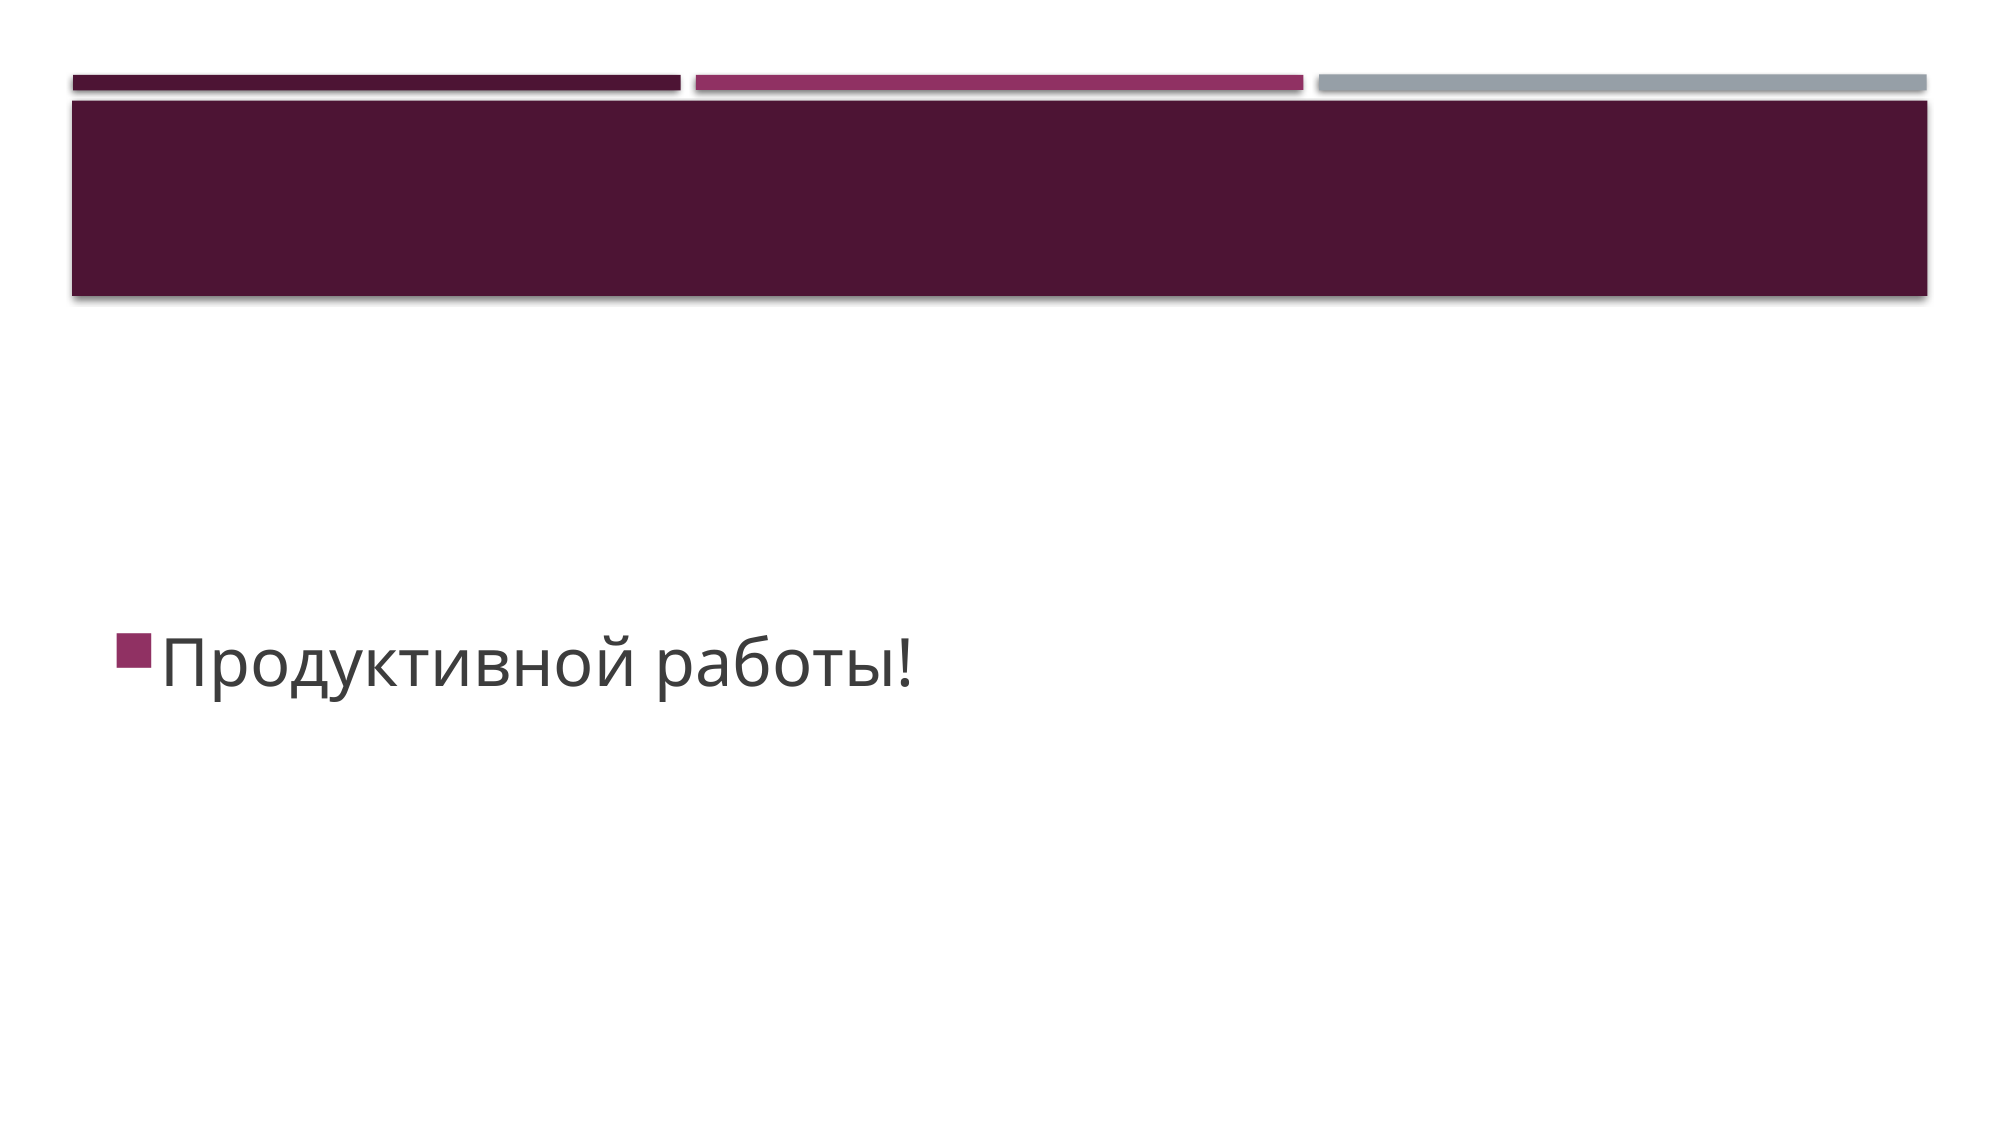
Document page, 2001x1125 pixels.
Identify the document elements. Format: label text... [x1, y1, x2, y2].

list Продуктивной работы! [95, 357, 1905, 962]
